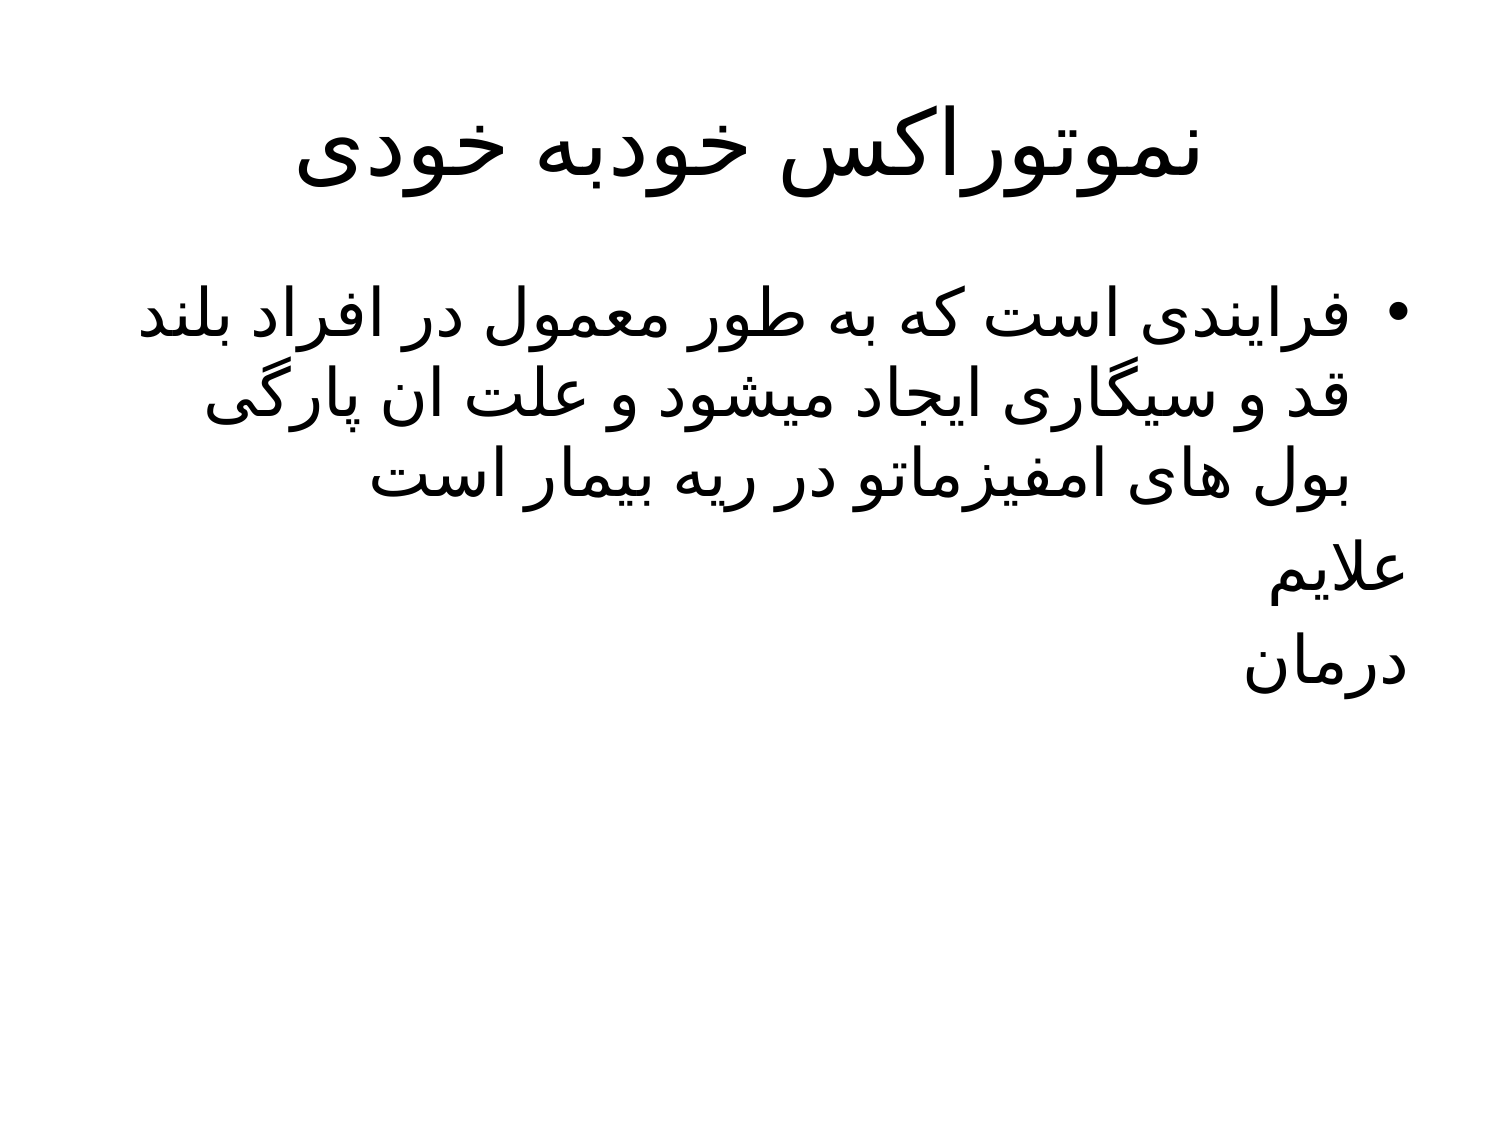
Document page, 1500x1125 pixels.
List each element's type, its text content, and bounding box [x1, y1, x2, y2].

list فرایندی است که به طور معمول در افراد بلند قد و سیگاری ایجاد میشود و علت ان پارگی بول های امفیزماتو در ریه بیمار است علایم درمان [75, 262, 1425, 1005]
title نموتوراکس خودبه خودی [75, 45, 1425, 233]
